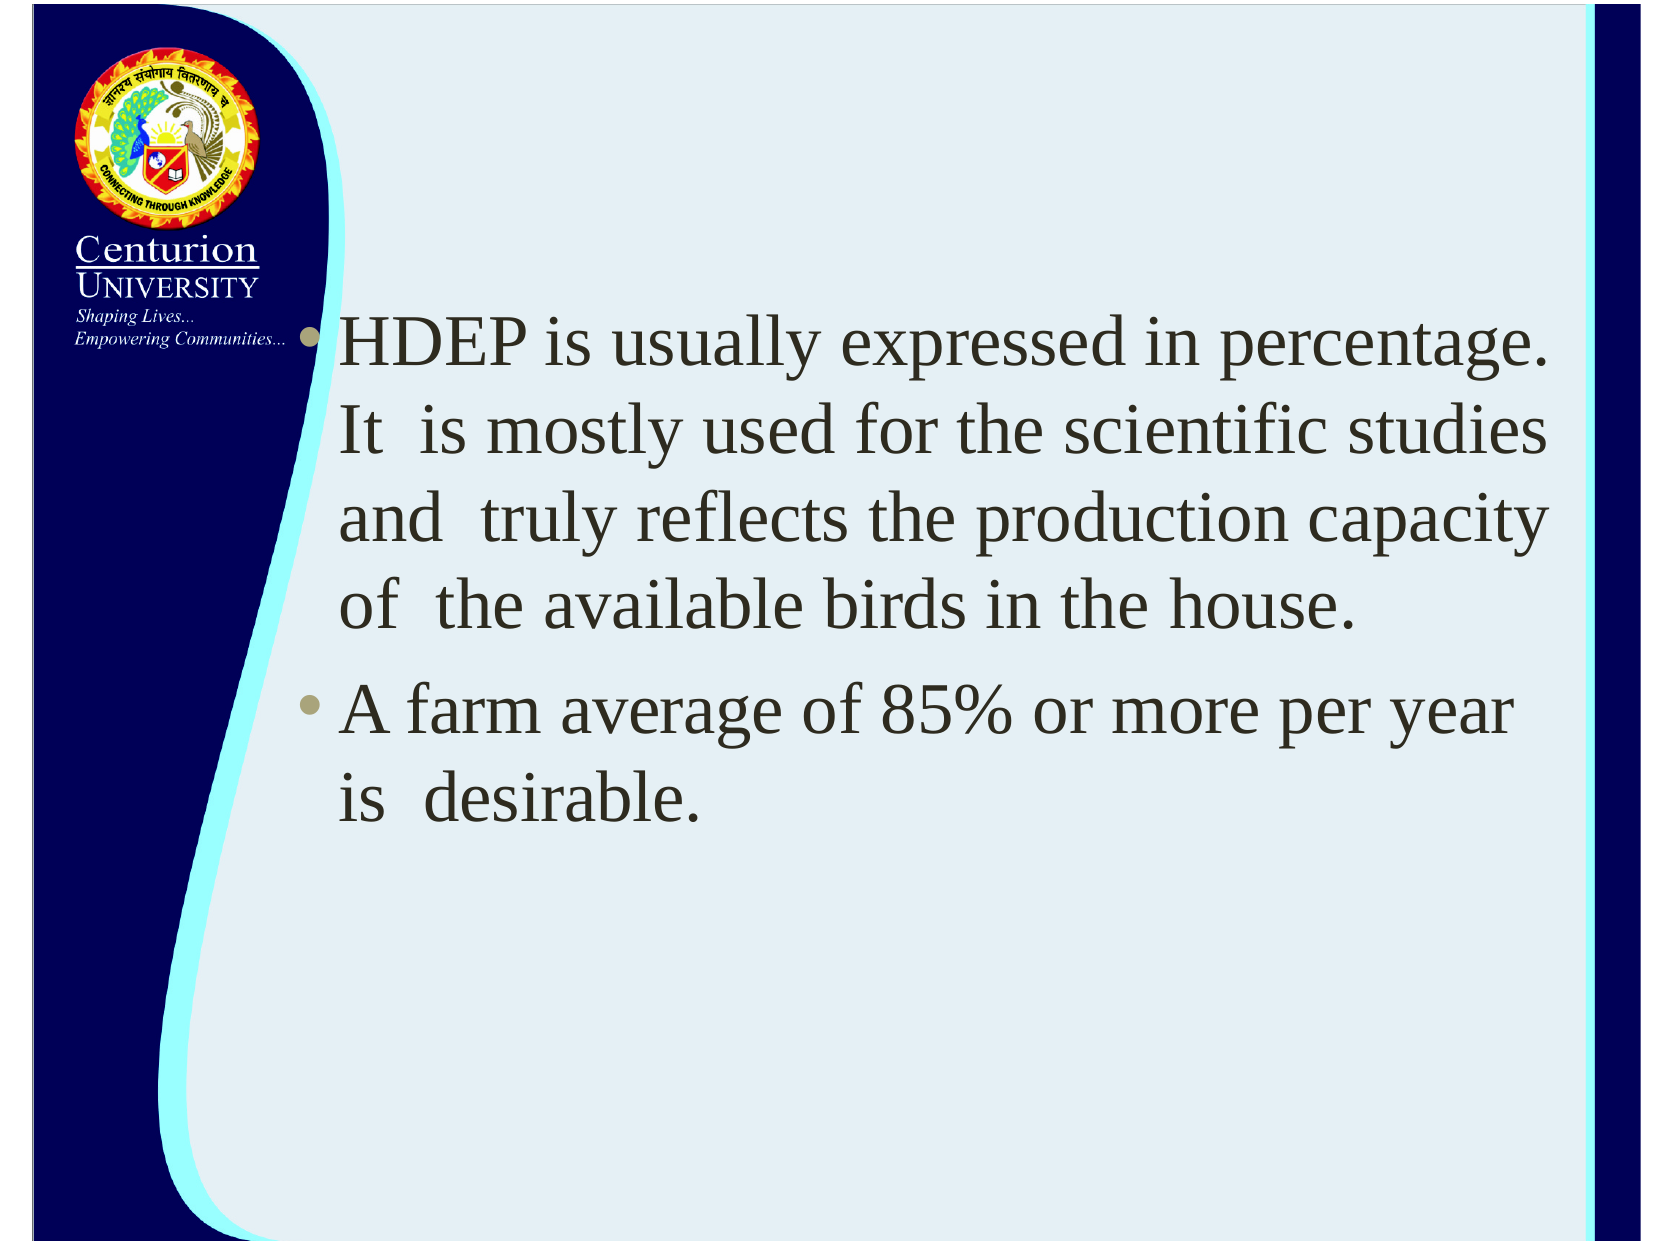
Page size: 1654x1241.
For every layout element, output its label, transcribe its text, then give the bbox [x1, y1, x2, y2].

text_box HDEP is usually expressed in percentage. It is mostly used for the scientific studies and truly reflects the production capacity of the available birds in the house. A farm average of 85% or more per year is desirable. [295, 290, 1560, 836]
picture [32, 4, 1641, 1241]
